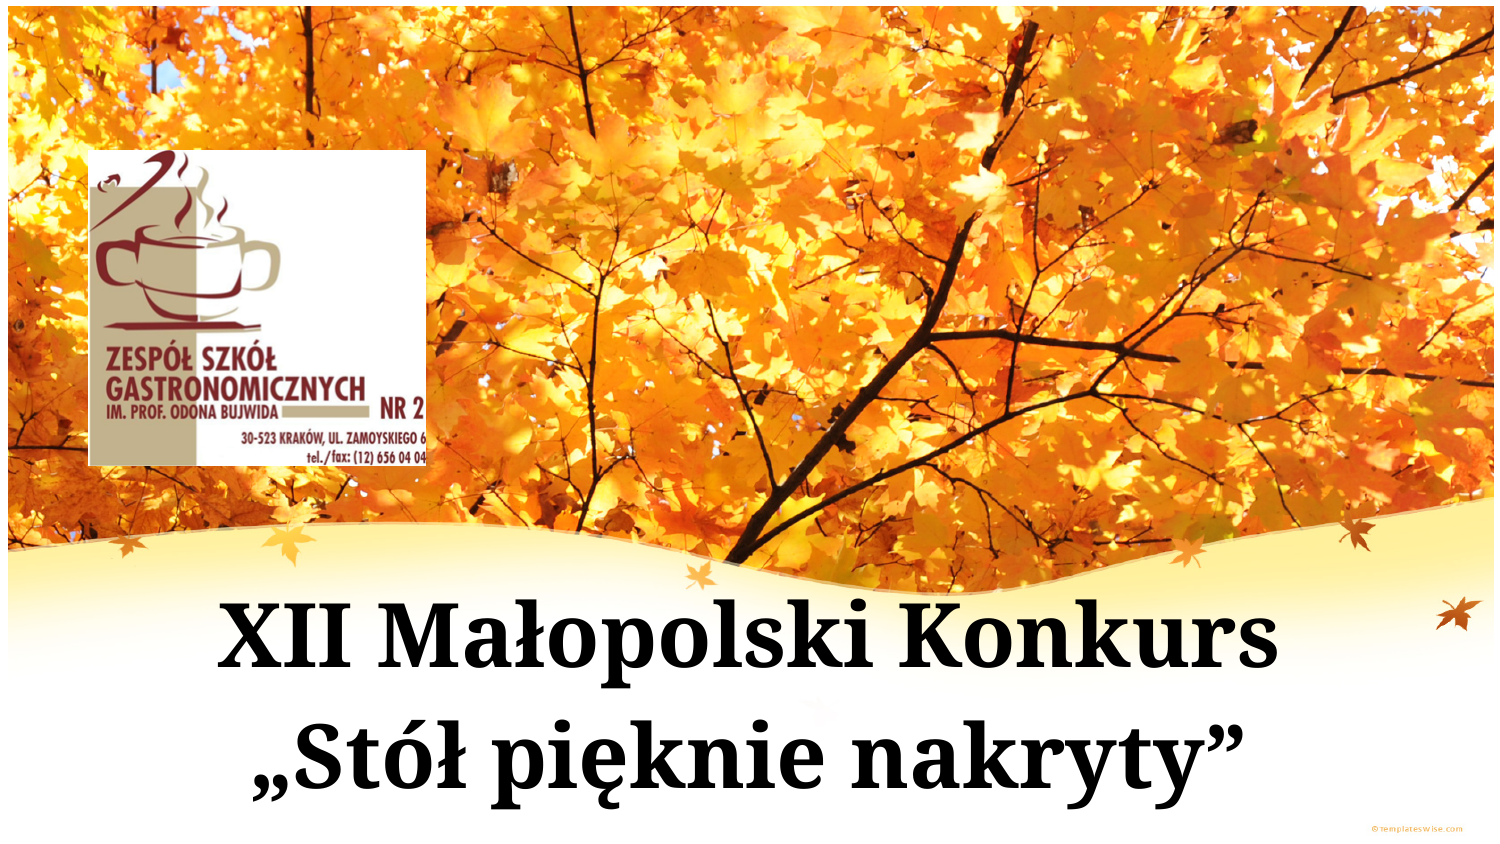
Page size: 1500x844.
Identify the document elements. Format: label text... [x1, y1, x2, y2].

picture [0, 0, 1500, 844]
title XII Małopolski Konkurs „Stół pięknie nakryty” [112, 563, 1388, 824]
